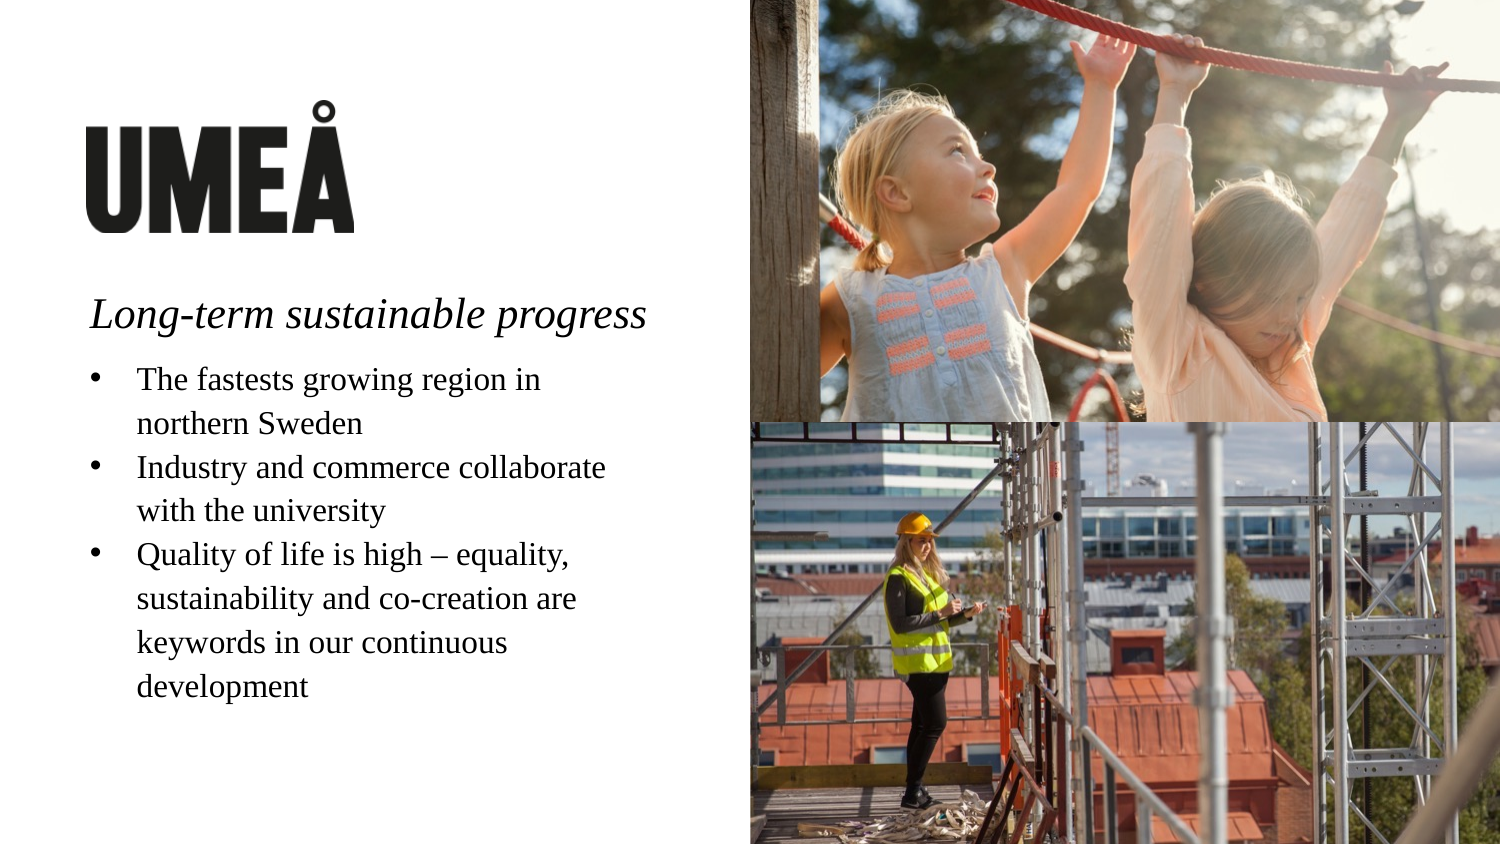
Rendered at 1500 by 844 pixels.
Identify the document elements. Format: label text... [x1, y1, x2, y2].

text_box The fastests growing region in northern Sweden Industry and commerce collaborate with the university Quality of life is high – equality, sustainability and co-creation are keywords in our continuous development [74, 345, 664, 712]
text_box Long-term sustainable progress [74, 277, 744, 345]
picture [750, 0, 1500, 844]
picture [85, 100, 355, 233]
